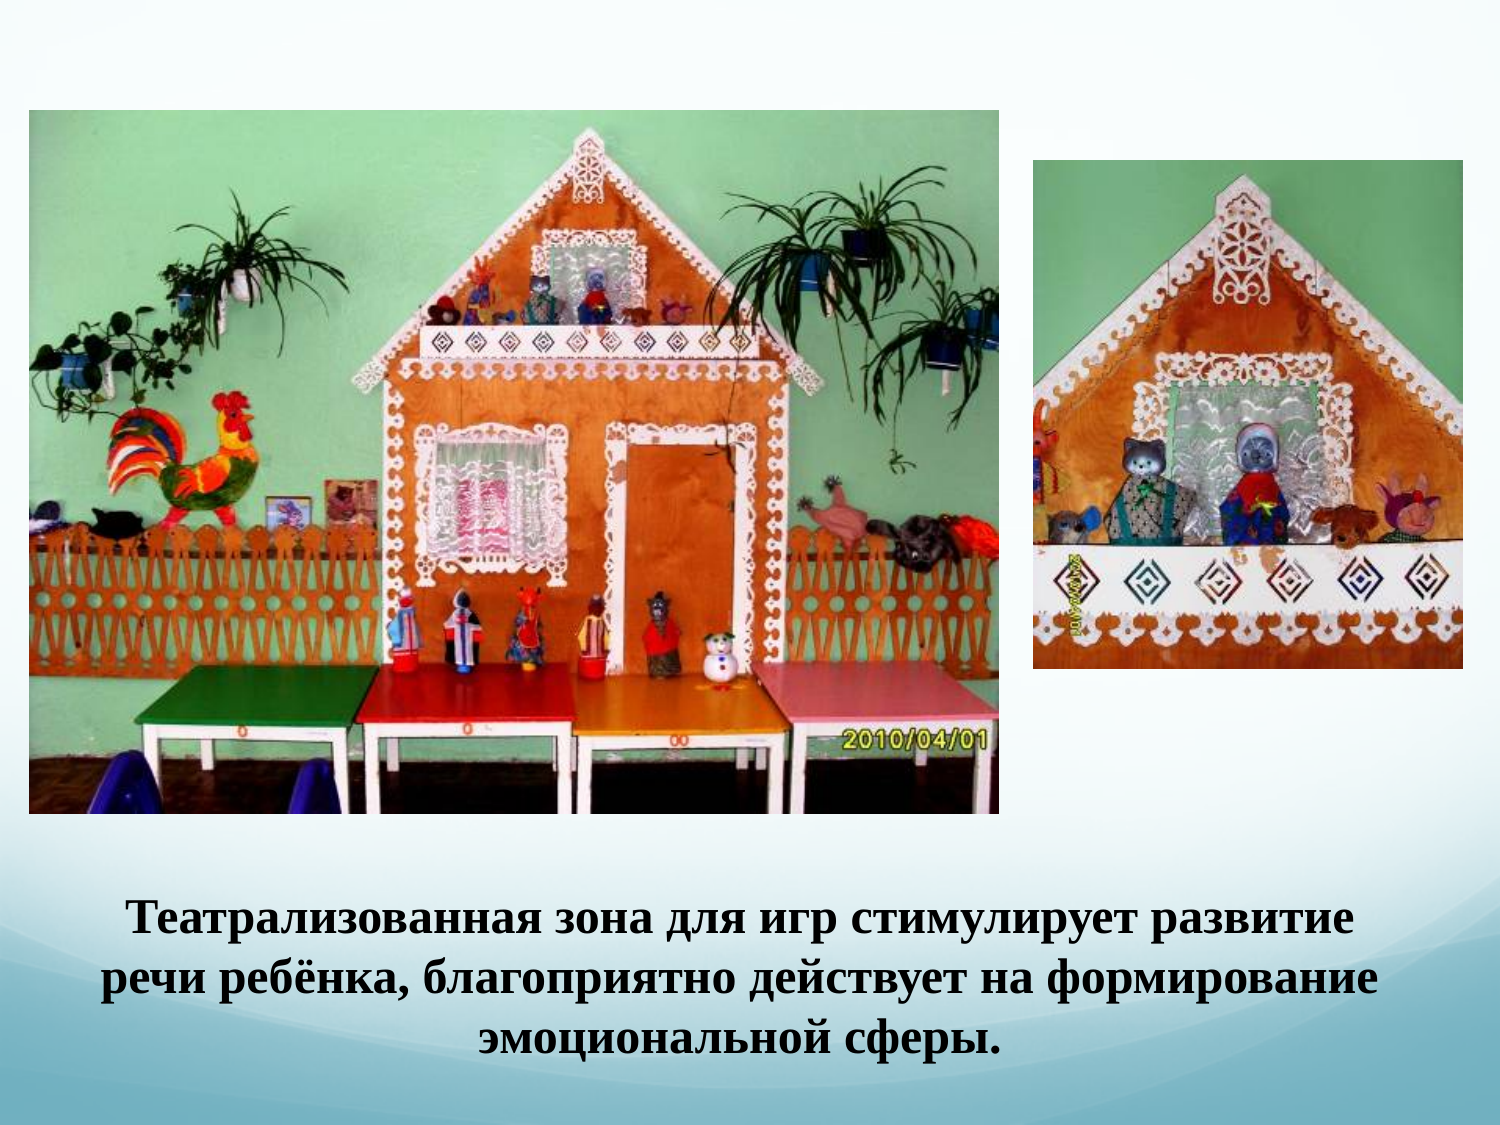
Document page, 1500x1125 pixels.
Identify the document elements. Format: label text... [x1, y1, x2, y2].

picture [28, 109, 999, 815]
title Театрализованная зона для игр стимулирует развитие речи ребёнка, благоприятно действует на формирование эмоциональной сферы. [64, 774, 1415, 1072]
picture [1032, 160, 1464, 670]
